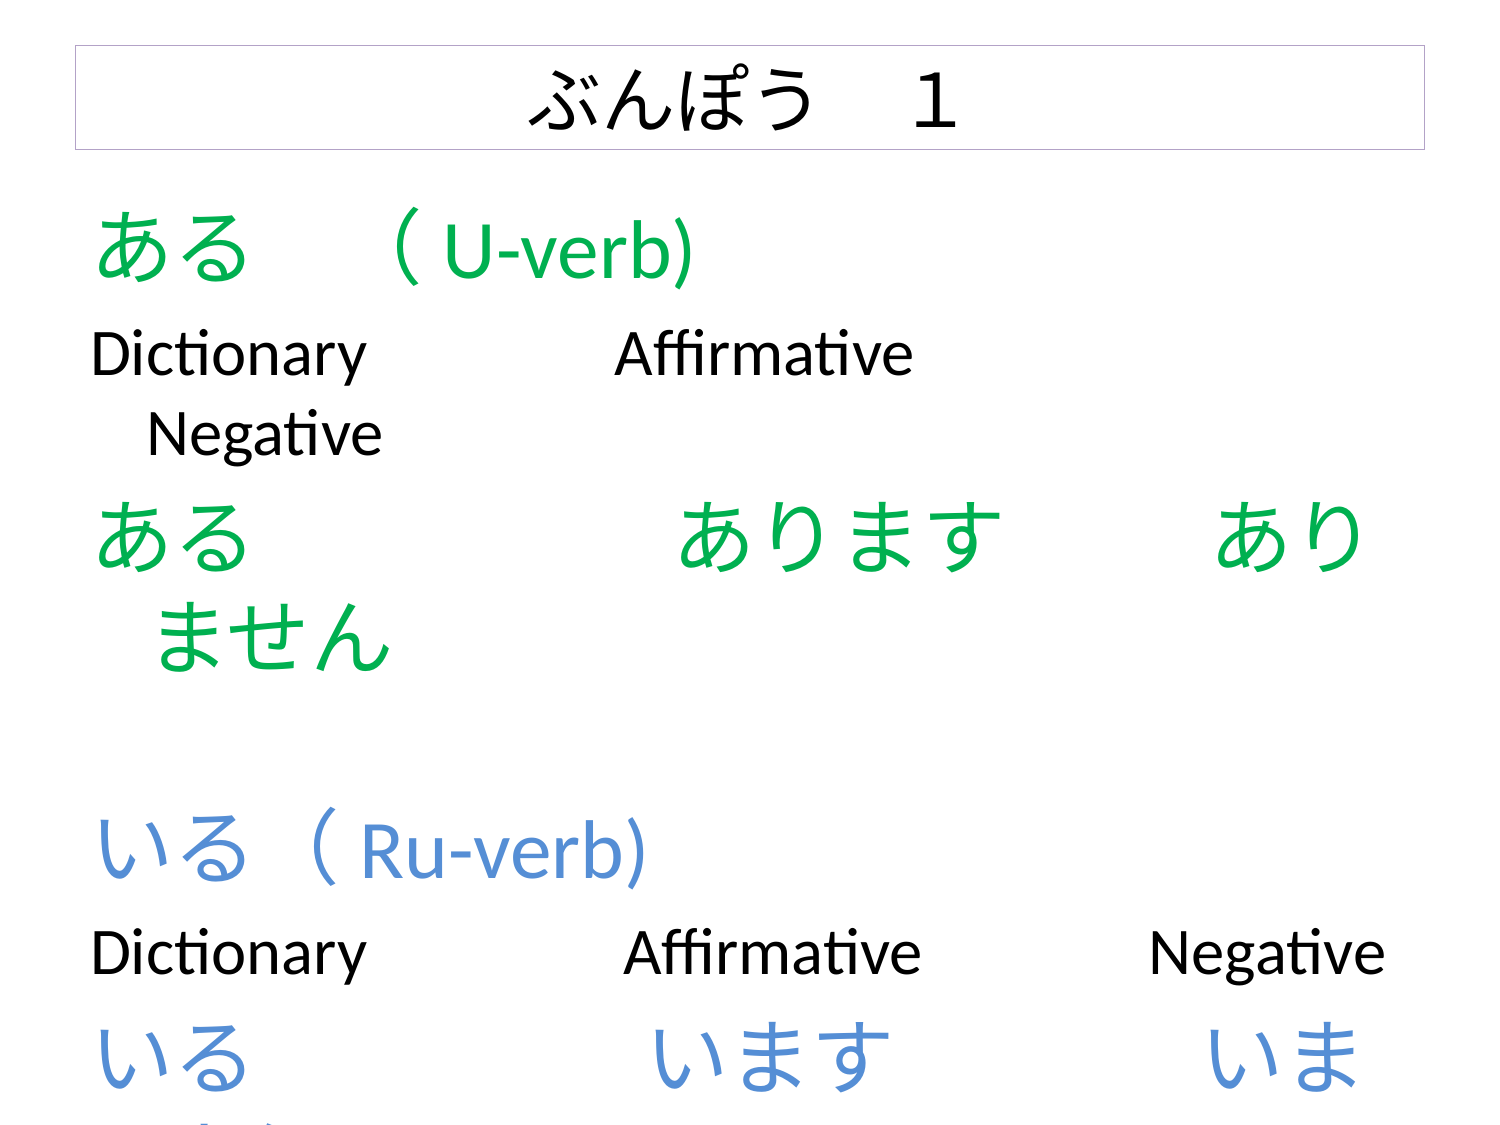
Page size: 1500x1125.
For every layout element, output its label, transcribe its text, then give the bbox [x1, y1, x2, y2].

title ぶんぽう １ [75, 45, 1425, 150]
list ある （U-verb) Dictionary Affirmative Negative ある あります ありません いる（Ru-verb) Dictionary Affirmative Negative いる います いません [75, 187, 1425, 1063]
